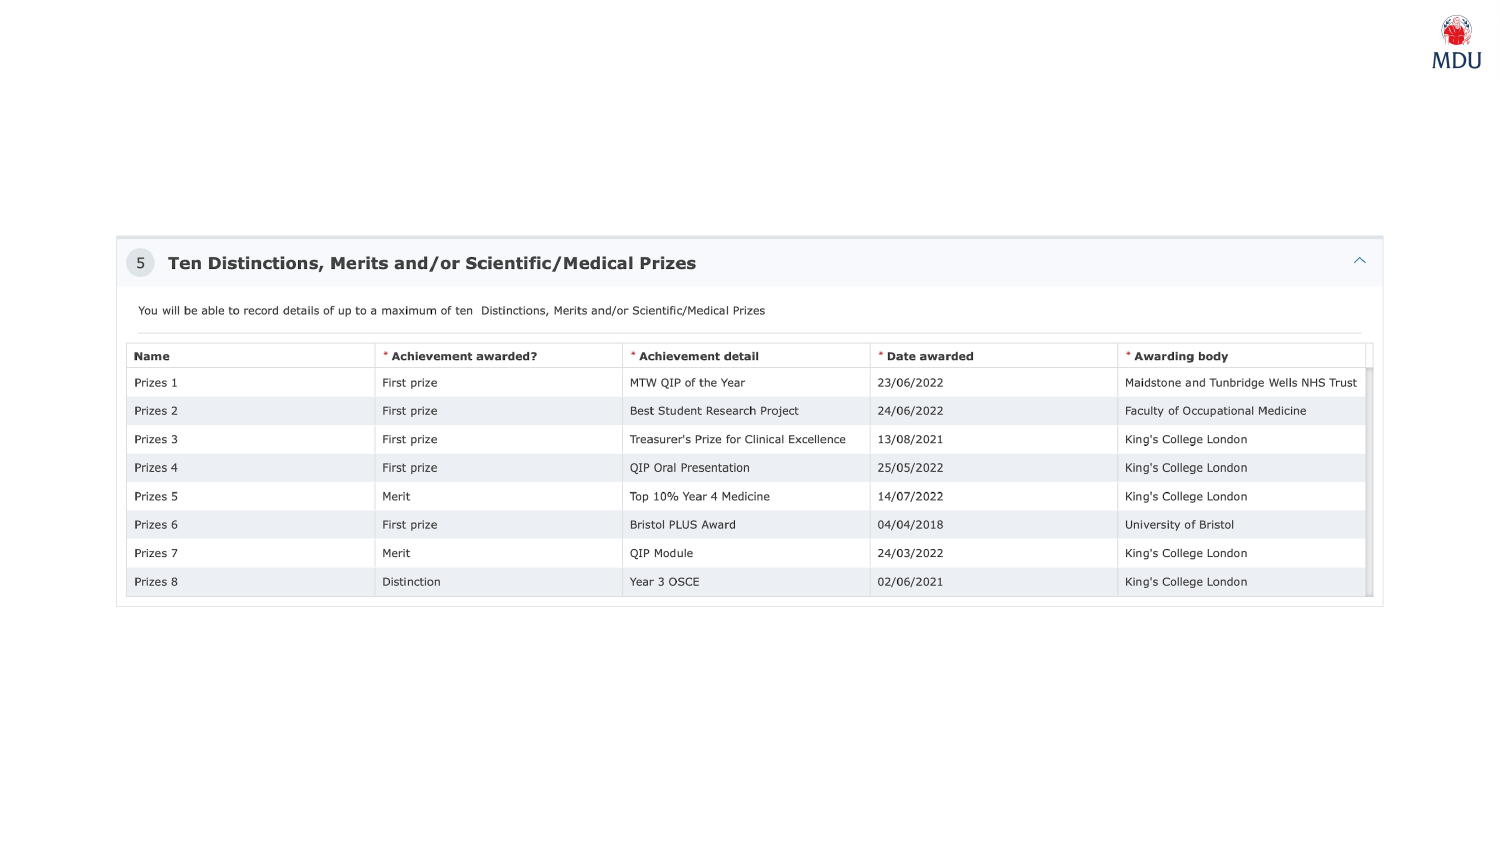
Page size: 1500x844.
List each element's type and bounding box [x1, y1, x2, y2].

picture [112, 231, 1388, 613]
picture [1413, 0, 1500, 85]
